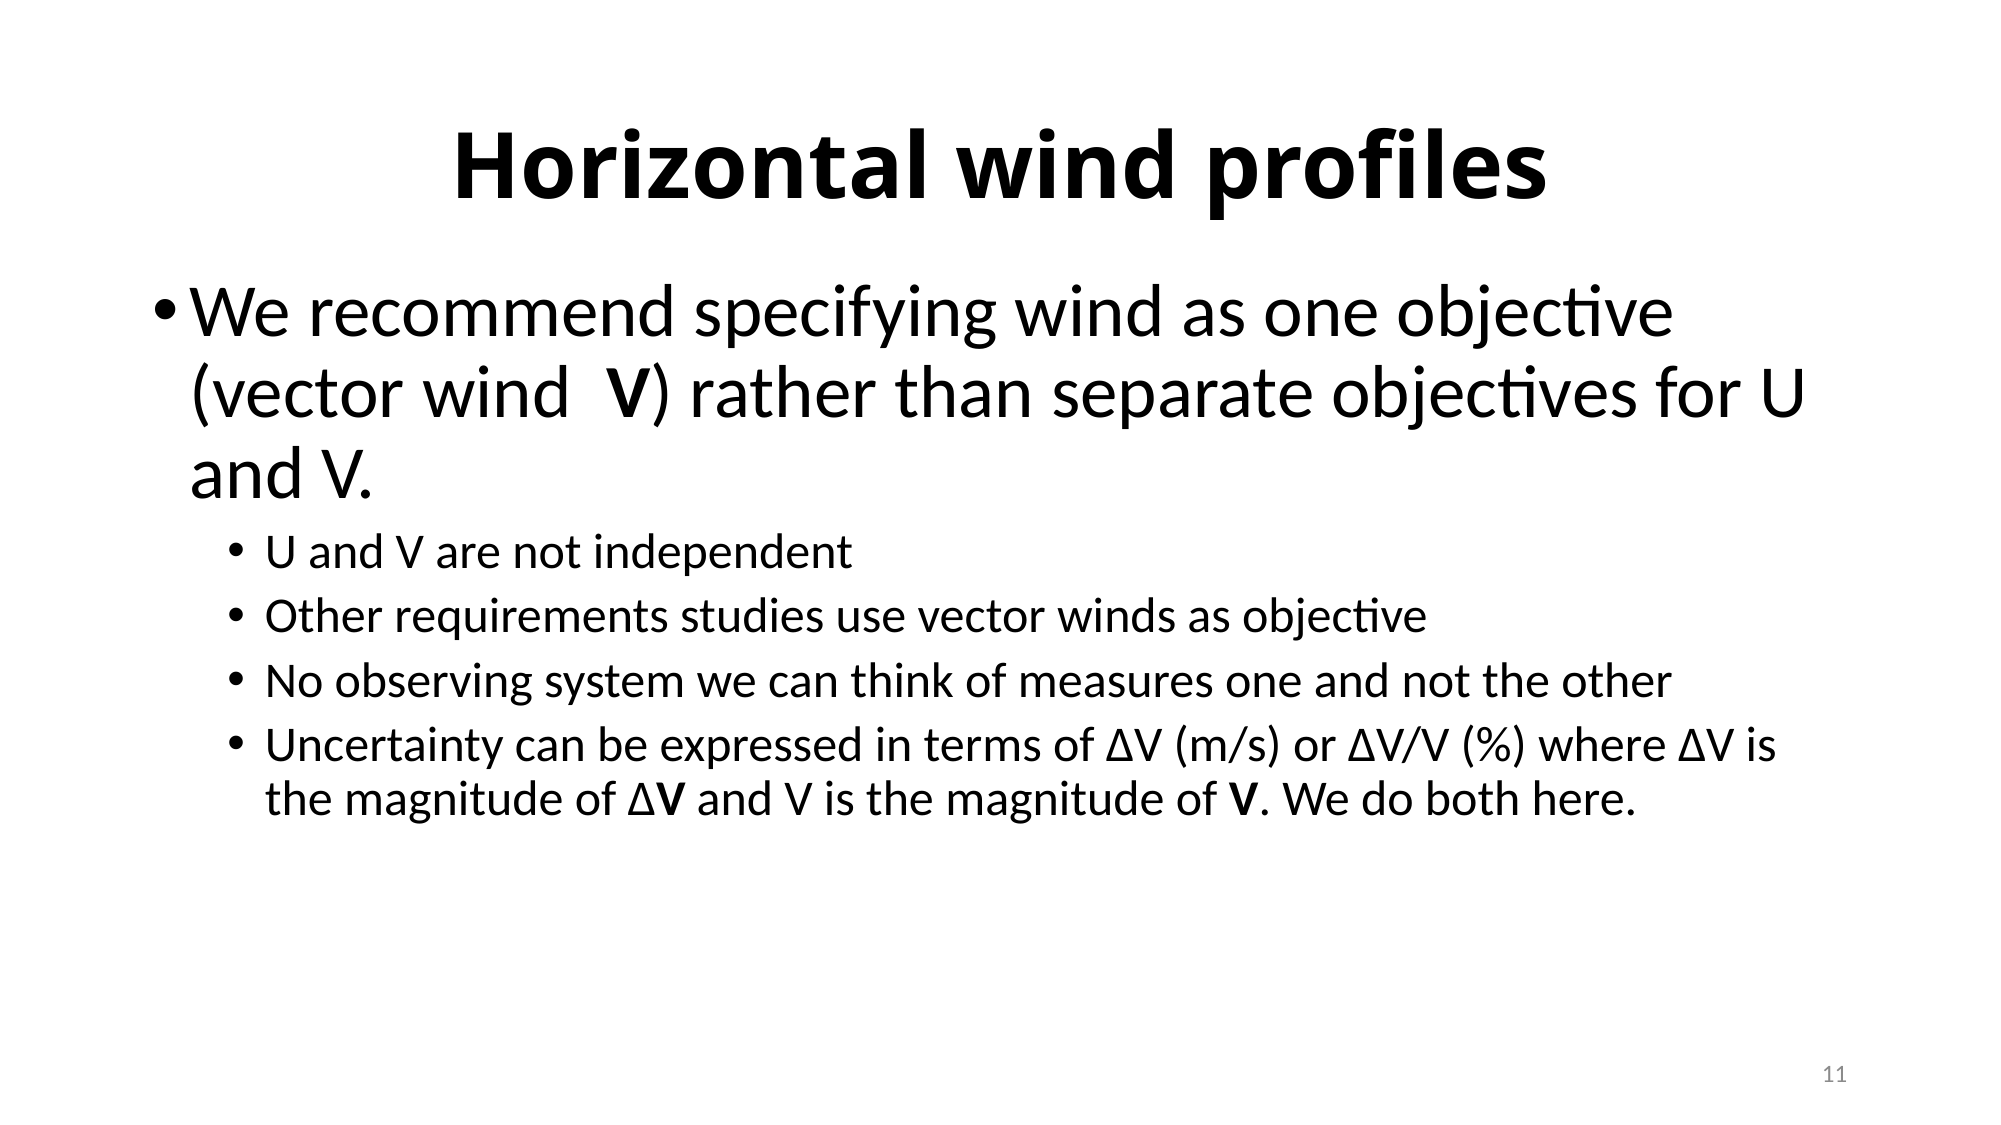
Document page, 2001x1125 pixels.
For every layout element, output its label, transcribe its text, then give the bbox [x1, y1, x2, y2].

title Horizontal wind profiles [137, 59, 1863, 264]
slide_number 11 [1412, 1042, 1863, 1103]
list We recommend specifying wind as one objective (vector wind V) rather than separate objectives for U and V. U and V are not independent Other requirements studies use vector winds as objective No observing system we can think of measures one and not the other Uncertainty can be expressed in terms of ∆V (m/s) or ∆V/V (%) where ∆V is the magnitude of ∆V and V is the magnitude of V. We do both here. [137, 264, 1863, 1031]
